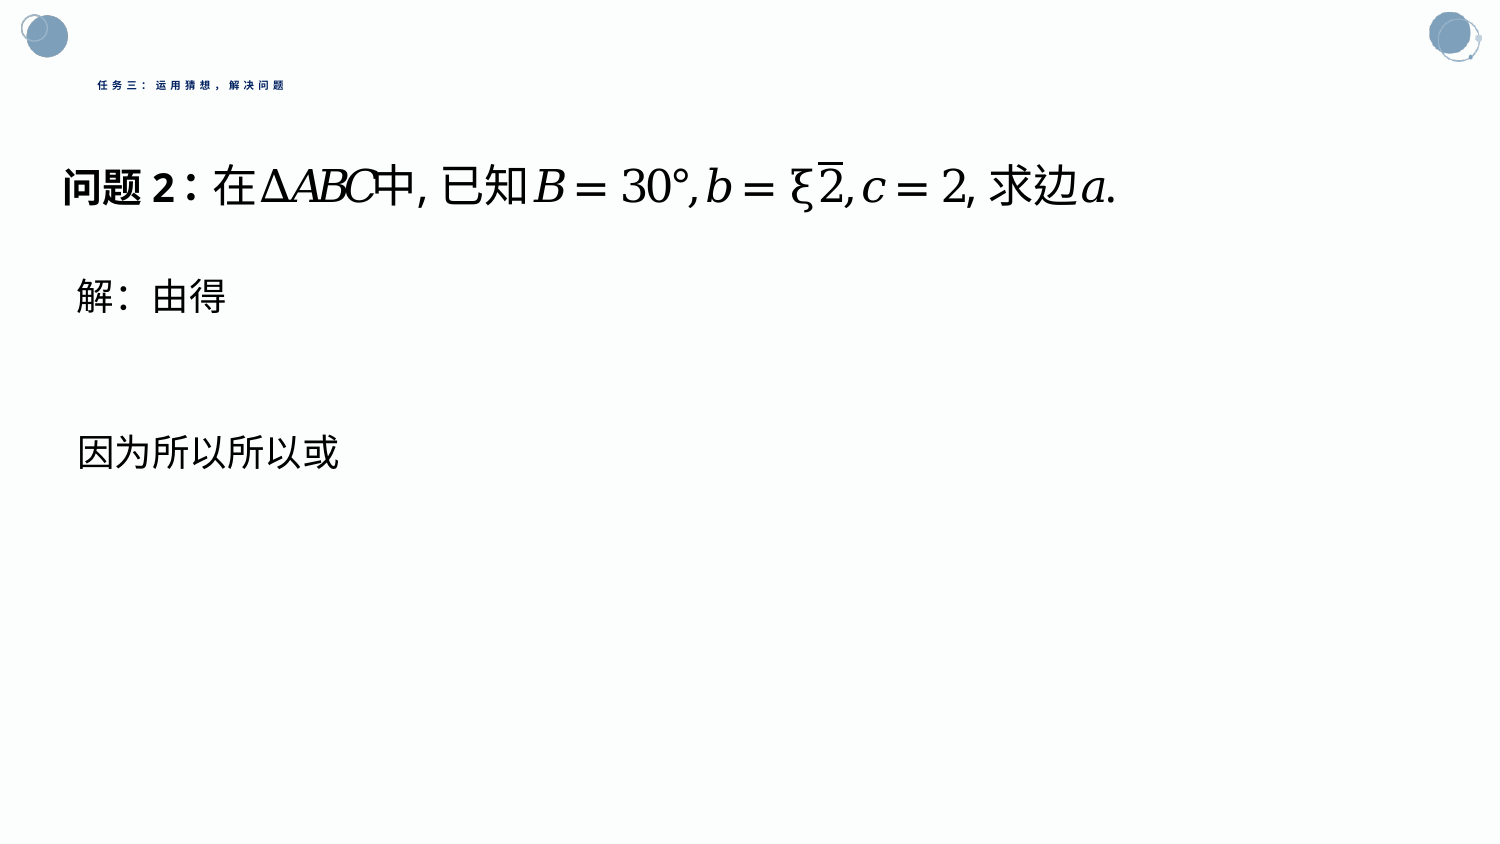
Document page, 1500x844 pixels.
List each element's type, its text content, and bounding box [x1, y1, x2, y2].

picture [1411, 0, 1500, 73]
picture [0, 0, 89, 73]
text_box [62, 125, 1500, 243]
title 任务三：运用猜想，解决问题 [82, 70, 1418, 125]
